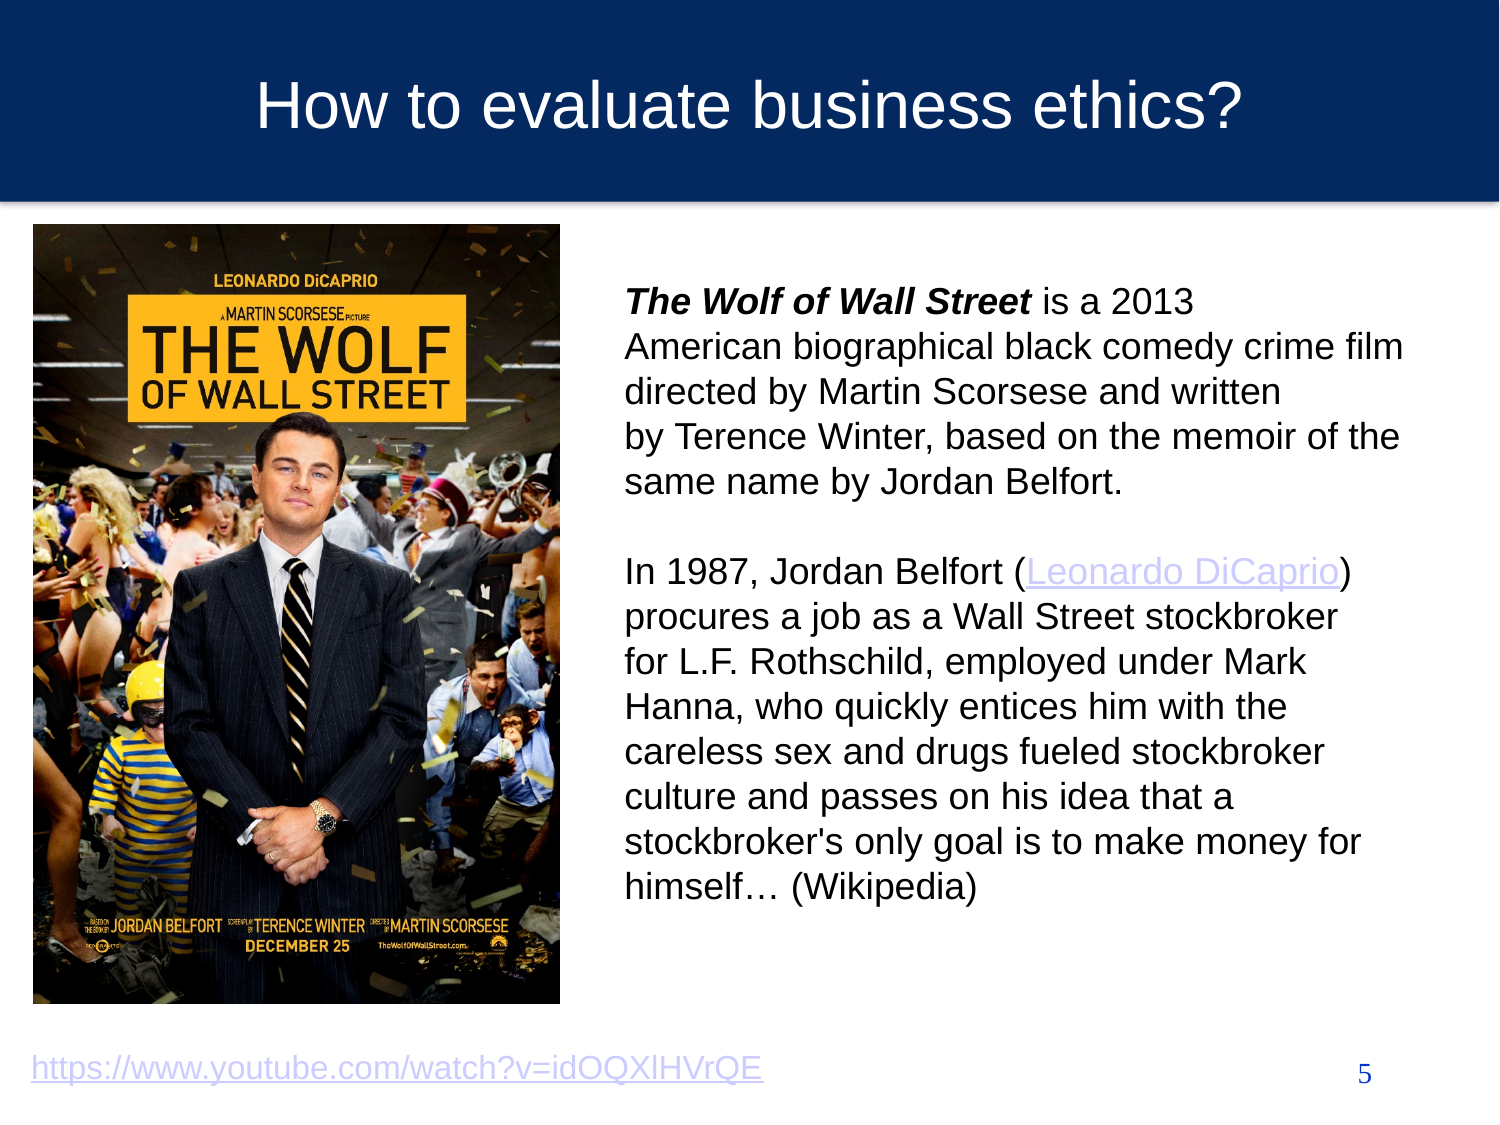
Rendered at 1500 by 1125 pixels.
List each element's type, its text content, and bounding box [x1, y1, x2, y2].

text_box The Wolf of Wall Street is a 2013 American biographical black comedy crime film directed by Martin Scorsese and written by Terence Winter, based on the memoir of the same name by Jordan Belfort. In 1987, Jordan Belfort (Leonardo DiCaprio) procures a job as a Wall Street stockbroker for L.F. Rothschild, employed under Mark Hanna, who quickly entices him with the careless sex and drugs fueled stockbroker culture and passes on his idea that a stockbroker's only goal is to make money for himself… (Wikipedia) [609, 269, 1432, 915]
picture [33, 223, 561, 1005]
title How to evaluate business ethics? [11, 54, 1489, 168]
slide_number 5 [1074, 1046, 1388, 1100]
list https://www.youtube.com/watch?v=idOQXlHVrQE [16, 1038, 1145, 1125]
